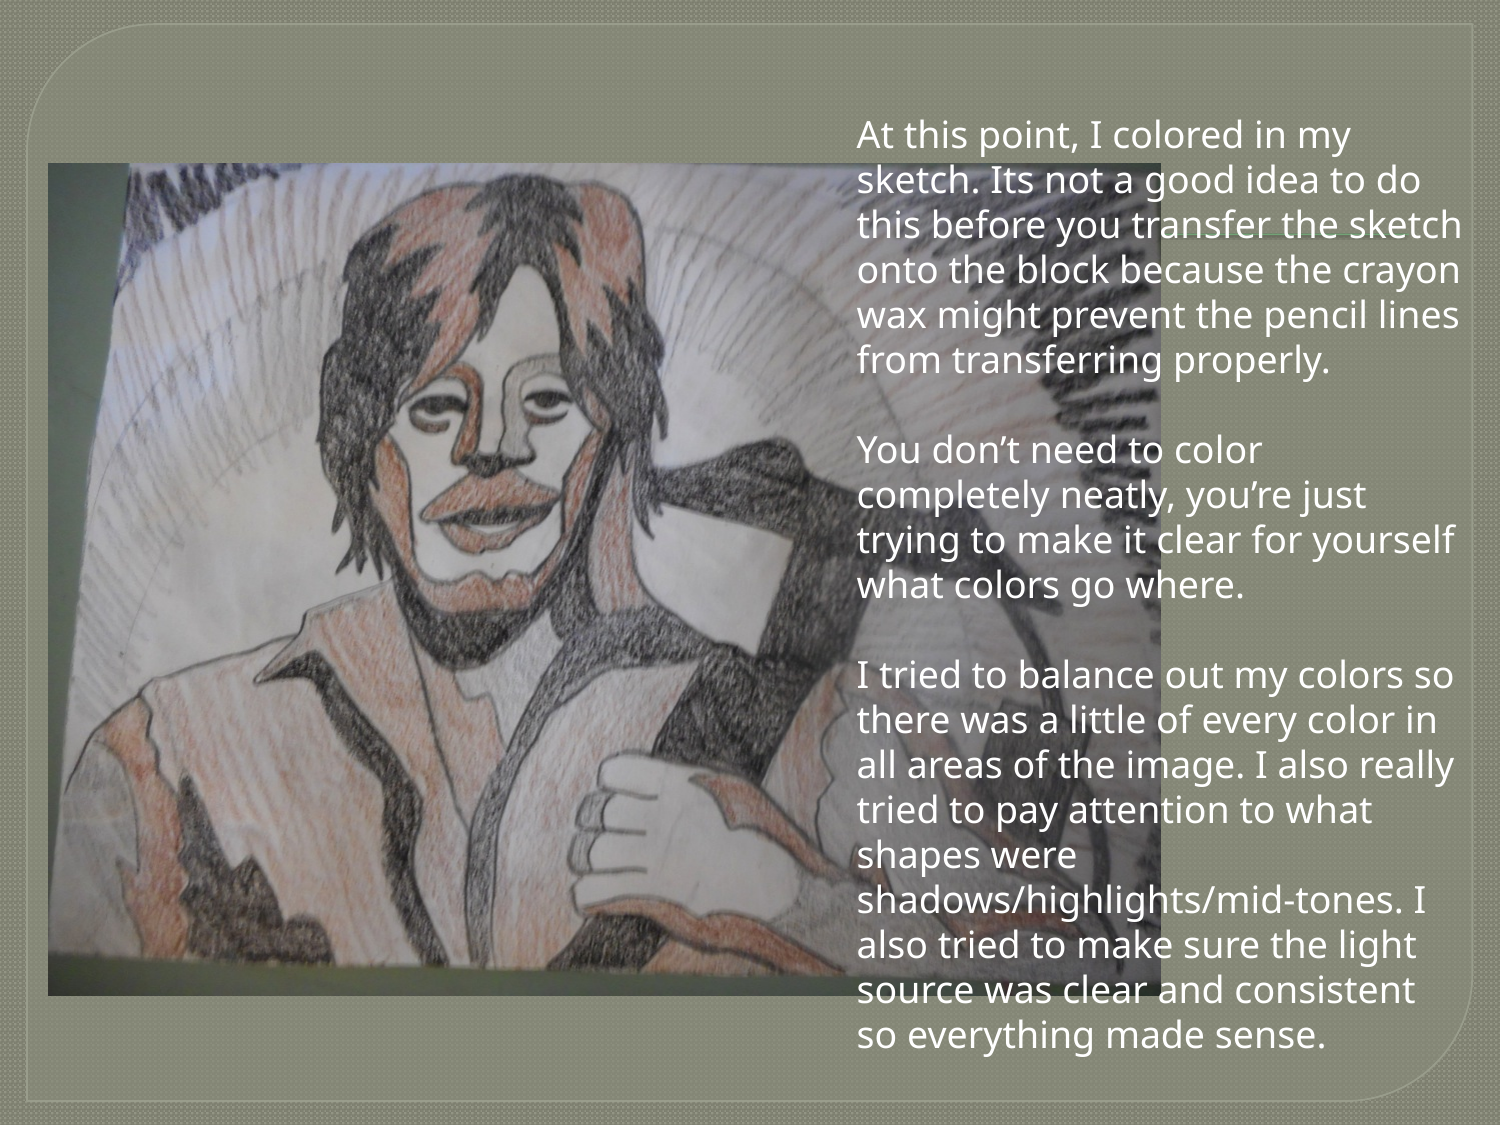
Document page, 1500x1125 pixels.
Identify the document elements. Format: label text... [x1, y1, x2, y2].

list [0, 163, 1362, 996]
text_box At this point, I colored in my sketch. Its not a good idea to do this before you transfer the sketch onto the block because the crayon wax might prevent the pencil lines from transferring properly. You don’t need to color completely neatly, you’re just trying to make it clear for yourself what colors go where. I tried to balance out my colors so there was a little of every color in all areas of the image. I also really tried to pay attention to what shapes were shadows/highlights/mid-tones. I also tried to make sure the light source was clear and consistent so everything made sense. [841, 103, 1479, 1064]
